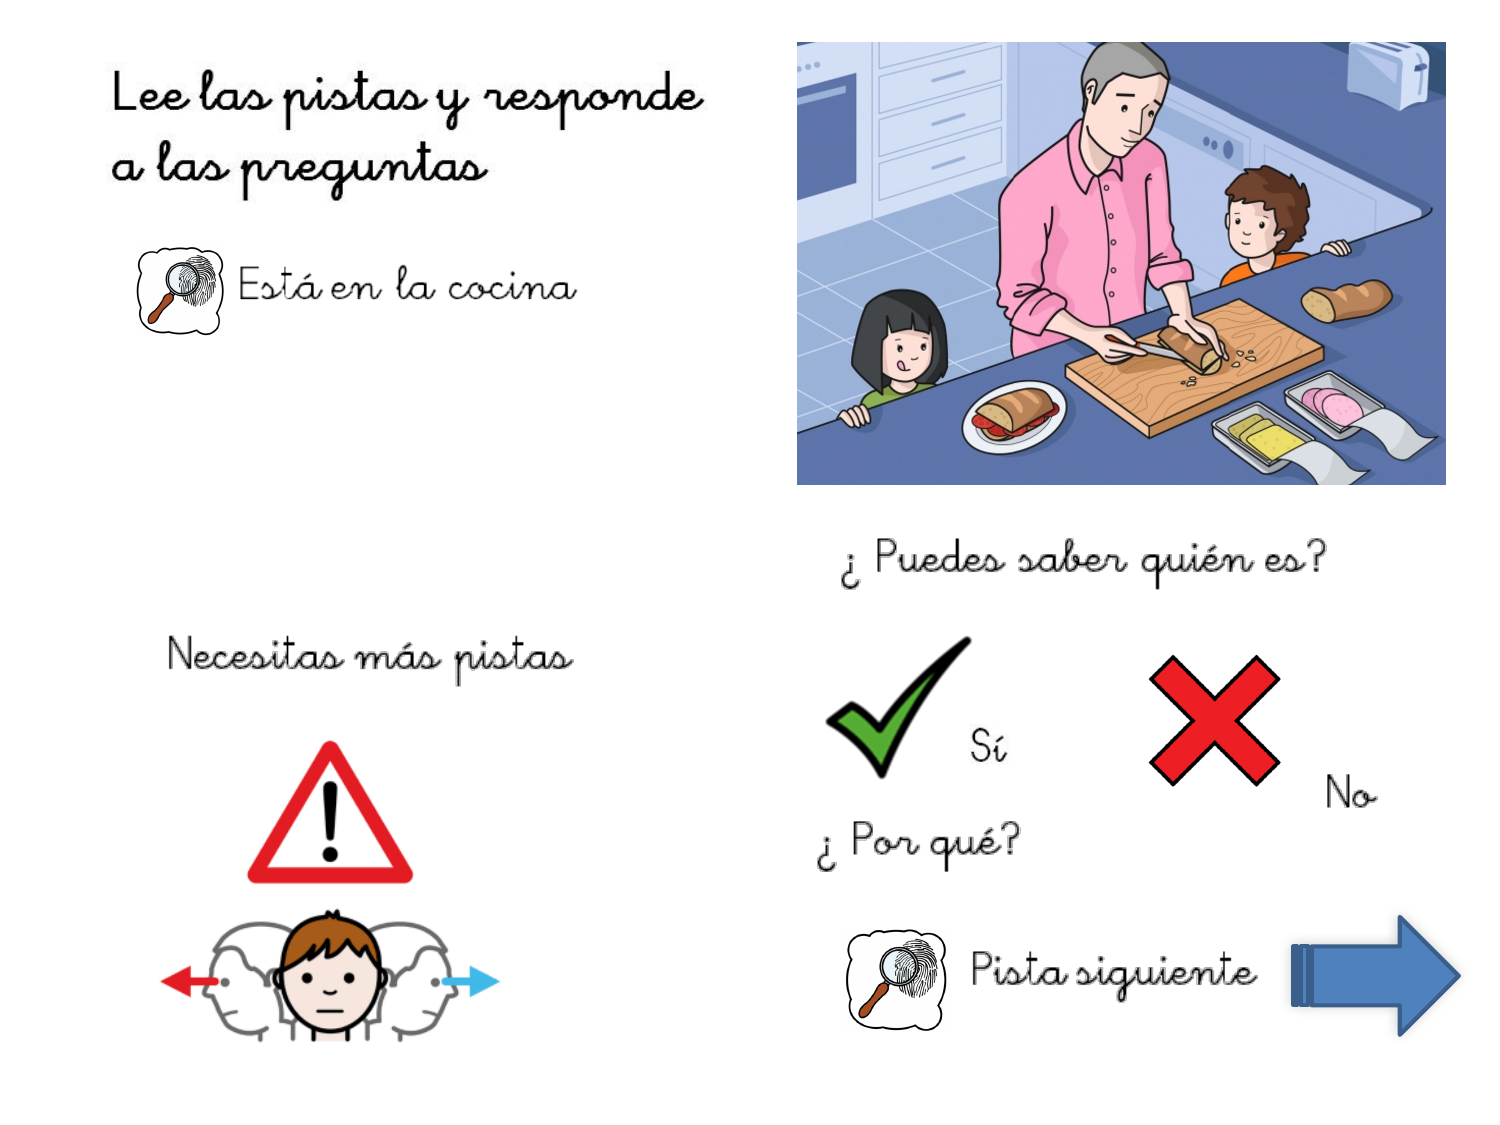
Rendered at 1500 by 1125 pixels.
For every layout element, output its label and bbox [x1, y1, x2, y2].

picture [76, 42, 750, 212]
picture [844, 928, 1287, 1032]
picture [785, 798, 1052, 884]
picture [796, 42, 1446, 485]
picture [135, 243, 606, 336]
picture [135, 597, 638, 699]
picture [147, 715, 514, 1083]
picture [808, 621, 1050, 791]
picture [808, 515, 1358, 599]
text_box [1291, 914, 1461, 1037]
picture [1127, 632, 1419, 837]
